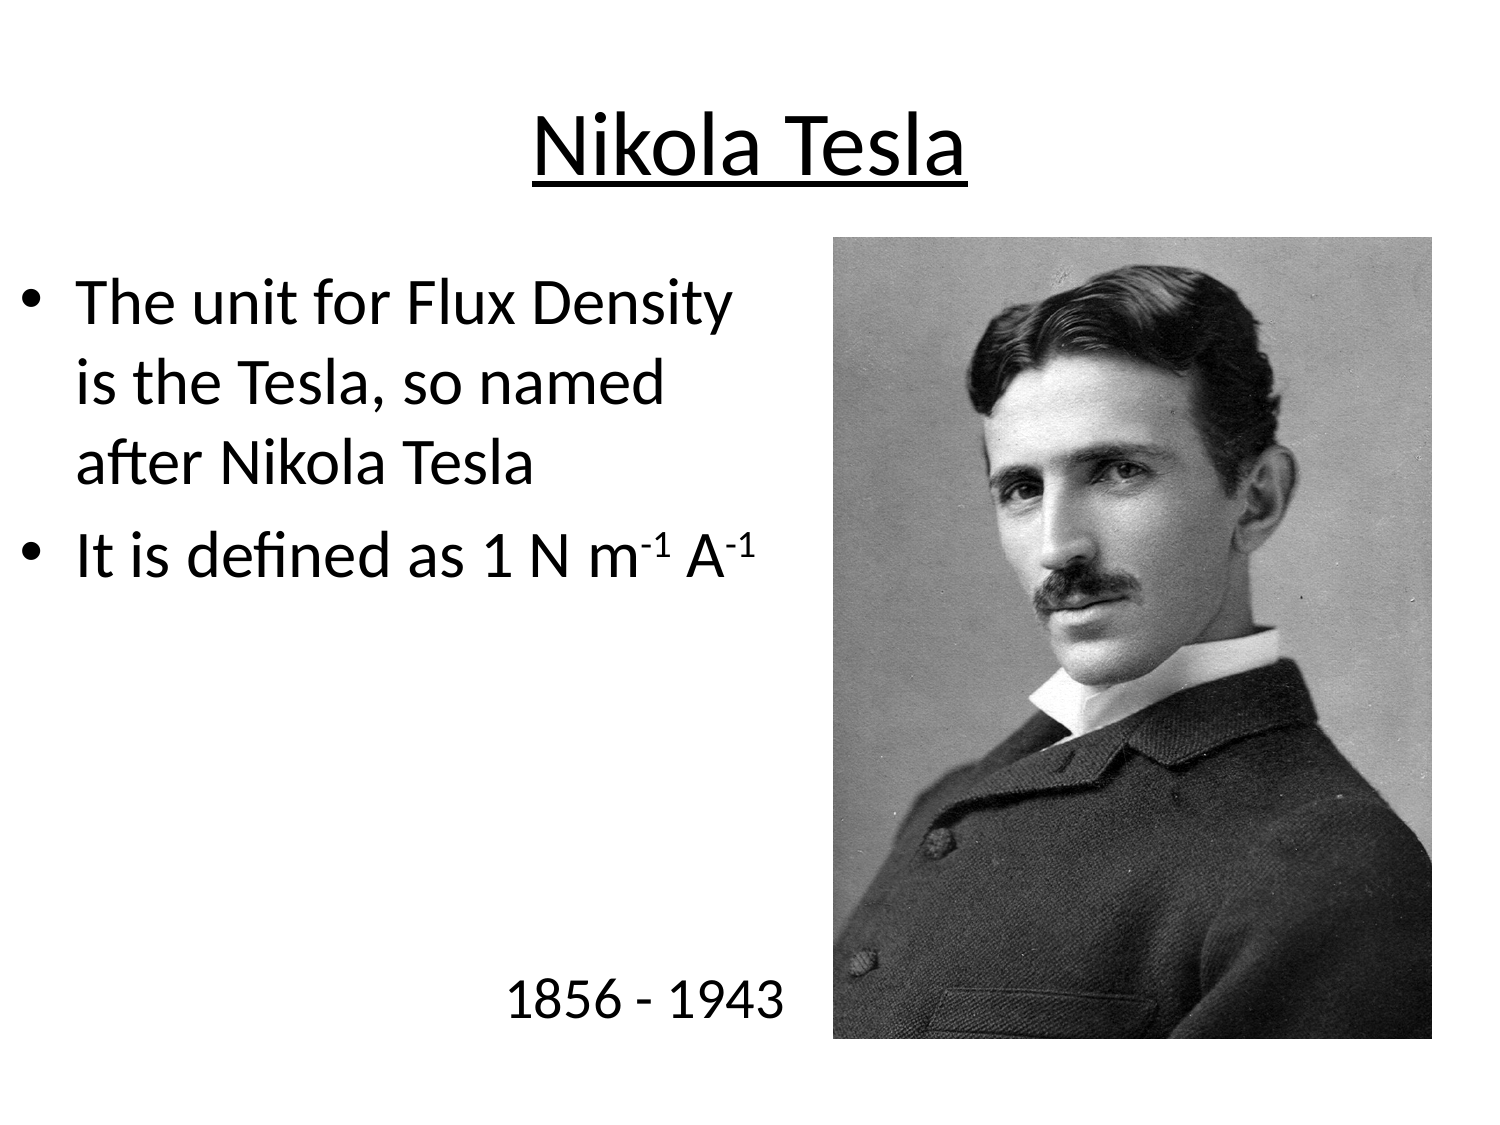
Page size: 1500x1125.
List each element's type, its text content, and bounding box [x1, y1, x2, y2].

title Nikola Tesla [75, 45, 1425, 233]
text_box 1856 - 1943 [489, 953, 800, 1038]
list The unit for Flux Density is the Tesla, so named after Nikola Tesla It is defined as 1 N m-1 A-1 [4, 249, 805, 993]
picture [833, 237, 1432, 1040]
